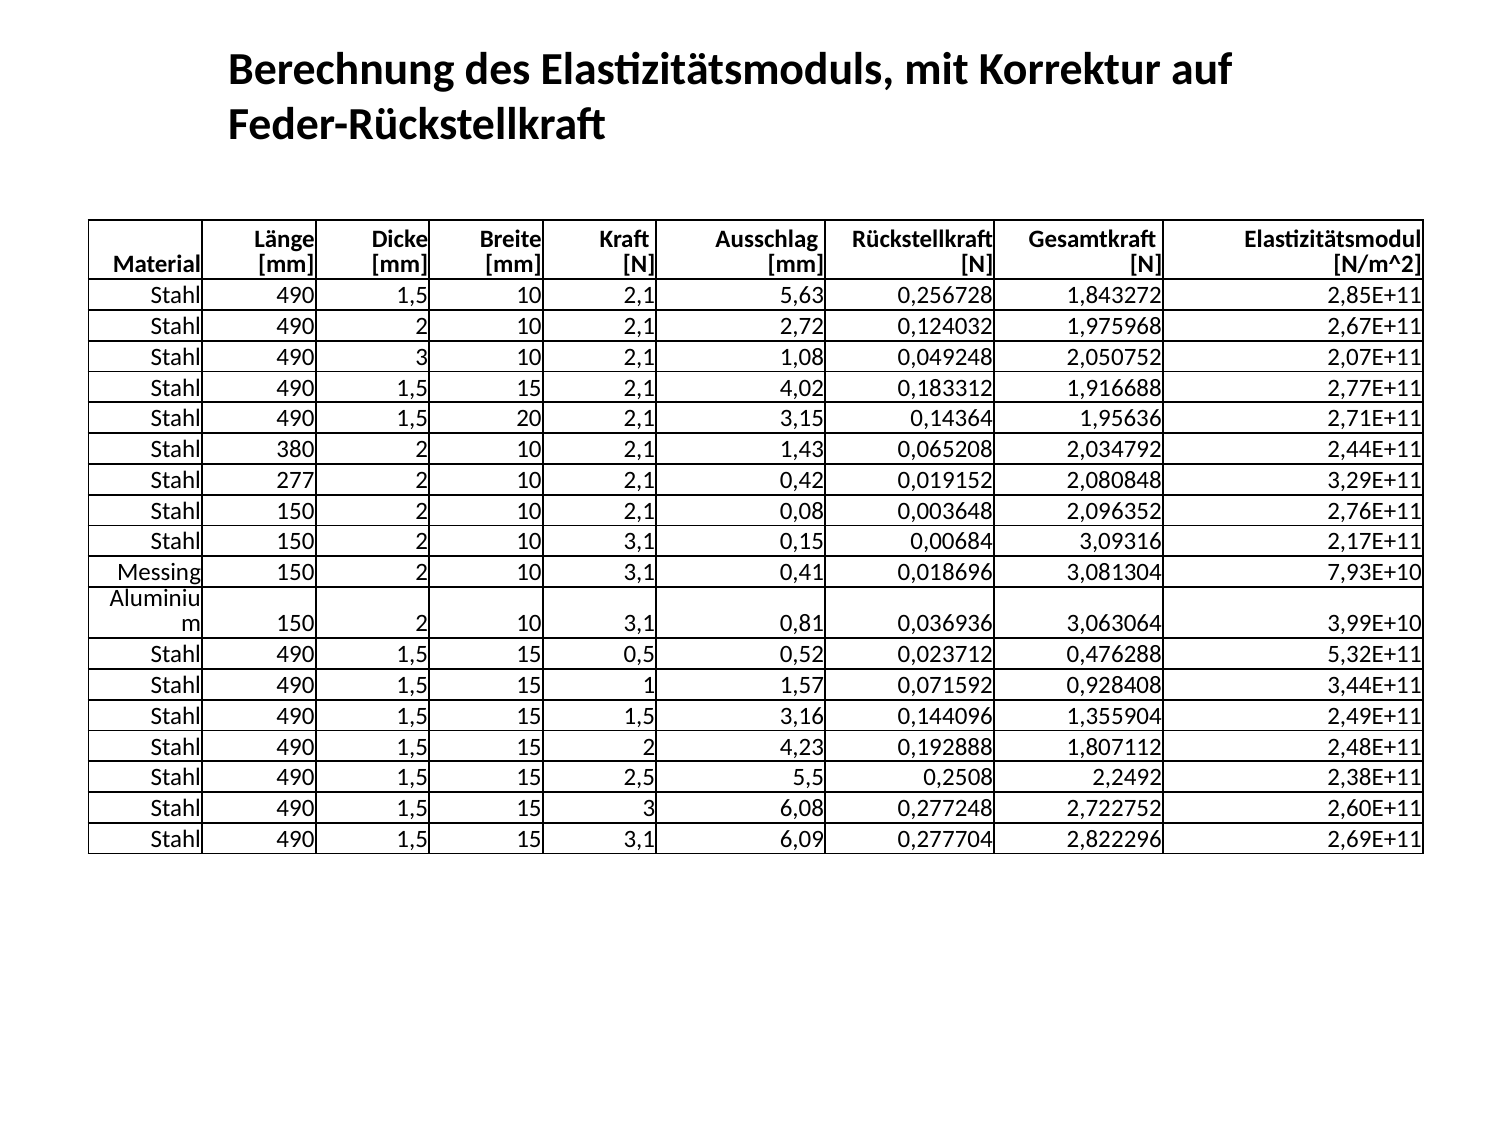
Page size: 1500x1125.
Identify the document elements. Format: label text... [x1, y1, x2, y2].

table_cell 2,034792 [995, 434, 1162, 463]
table_cell 2,07E+11 [1164, 342, 1422, 371]
table_cell 2,60E+11 [1164, 793, 1422, 822]
table_cell Stahl [89, 465, 201, 494]
table_cell 150 [203, 557, 315, 586]
table_cell 2,49E+11 [1164, 701, 1422, 730]
table_cell 10 [430, 311, 542, 340]
table_cell 3,99E+10 [1164, 588, 1422, 637]
table_cell 3,1 [544, 526, 655, 555]
table_cell 0,124032 [826, 311, 993, 340]
table_cell 277 [203, 465, 315, 494]
table_cell 2 [317, 465, 428, 494]
table_cell 2,5 [544, 762, 655, 791]
table_cell 2,76E+11 [1164, 496, 1422, 525]
table_cell 1,916688 [995, 372, 1162, 401]
table_cell 1,5 [317, 762, 428, 791]
table_cell Stahl [89, 731, 201, 760]
table_cell 10 [430, 588, 542, 637]
table_cell 10 [430, 526, 542, 555]
table_cell Stahl [89, 701, 201, 730]
table_cell 4,23 [657, 731, 824, 760]
table_cell 490 [203, 824, 315, 853]
table_cell 1,5 [544, 701, 655, 730]
table_cell 1,95636 [995, 403, 1162, 432]
table_cell 15 [430, 793, 542, 822]
table_cell 3,1 [544, 557, 655, 586]
table_cell 3,16 [657, 701, 824, 730]
table_header Länge [mm] [203, 221, 315, 278]
table_cell 2,17E+11 [1164, 526, 1422, 555]
table_cell 490 [203, 670, 315, 699]
table_header Ausschlag [mm] [657, 221, 824, 278]
table_cell 2,48E+11 [1164, 731, 1422, 760]
table_cell 490 [203, 372, 315, 401]
table_cell 3,44E+11 [1164, 670, 1422, 699]
table_cell 0,071592 [826, 670, 993, 699]
table_cell Stahl [89, 639, 201, 668]
table_cell 15 [430, 762, 542, 791]
table_cell 490 [203, 731, 315, 760]
table_cell 0,049248 [826, 342, 993, 371]
table_cell 0,036936 [826, 588, 993, 637]
table_cell 1,5 [317, 824, 428, 853]
table_cell 490 [203, 403, 315, 432]
table_cell 0,019152 [826, 465, 993, 494]
table_cell 2,1 [544, 403, 655, 432]
table_cell 1,807112 [995, 731, 1162, 760]
table_cell 10 [430, 557, 542, 586]
table_header Material [89, 221, 201, 278]
table_cell 15 [430, 701, 542, 730]
table_cell Stahl [89, 280, 201, 309]
table_cell 0,41 [657, 557, 824, 586]
table_cell 2 [544, 731, 655, 760]
table_header Rückstellkraft [N] [826, 221, 993, 278]
table_cell 1,5 [317, 639, 428, 668]
table_cell 2,67E+11 [1164, 311, 1422, 340]
table_cell 150 [203, 496, 315, 525]
table_cell 0,52 [657, 639, 824, 668]
table_cell 3,081304 [995, 557, 1162, 586]
table_cell 6,09 [657, 824, 824, 853]
table_cell Stahl [89, 342, 201, 371]
table_cell 2,1 [544, 465, 655, 494]
table_cell 15 [430, 824, 542, 853]
table_cell 2 [317, 496, 428, 525]
table_cell 15 [430, 639, 542, 668]
table_cell Stahl [89, 434, 201, 463]
table_cell 0,183312 [826, 372, 993, 401]
table_cell 15 [430, 670, 542, 699]
table_header Gesamtkraft [N] [995, 221, 1162, 278]
table_cell 1,843272 [995, 280, 1162, 309]
table_cell 0,2508 [826, 762, 993, 791]
table_cell 2,77E+11 [1164, 372, 1422, 401]
table_cell Stahl [89, 372, 201, 401]
table_cell 0,81 [657, 588, 824, 637]
table_cell 2 [317, 588, 428, 637]
table_cell Stahl [89, 526, 201, 555]
table_cell 0,476288 [995, 639, 1162, 668]
table_cell Stahl [89, 793, 201, 822]
table_cell 1,355904 [995, 701, 1162, 730]
table_cell 5,63 [657, 280, 824, 309]
table_cell Stahl [89, 496, 201, 525]
table_cell 7,93E+10 [1164, 557, 1422, 586]
table_cell 3,1 [544, 824, 655, 853]
table_cell 2,096352 [995, 496, 1162, 525]
table_cell Stahl [89, 311, 201, 340]
table_cell 0,277248 [826, 793, 993, 822]
table_cell 0,256728 [826, 280, 993, 309]
table_cell 20 [430, 403, 542, 432]
table_cell 0,00684 [826, 526, 993, 555]
table_header Breite [mm] [430, 221, 542, 278]
table_cell Stahl [89, 670, 201, 699]
table_cell 5,5 [657, 762, 824, 791]
table_cell Aluminium [89, 588, 201, 637]
table_cell 490 [203, 793, 315, 822]
text_box Berechnung des Elastizitätsmoduls, mit Korrektur auf Feder-Rückstellkraft [213, 30, 1249, 156]
table_cell 1,975968 [995, 311, 1162, 340]
table_cell 1,57 [657, 670, 824, 699]
table_cell 10 [430, 434, 542, 463]
table_cell 0,14364 [826, 403, 993, 432]
table_cell 3,1 [544, 588, 655, 637]
table_cell 0,192888 [826, 731, 993, 760]
table_cell 490 [203, 762, 315, 791]
table_cell 2 [317, 526, 428, 555]
table_cell 3,09316 [995, 526, 1162, 555]
table_cell 490 [203, 342, 315, 371]
table_cell 1,5 [317, 701, 428, 730]
table_cell 2,1 [544, 434, 655, 463]
table_cell 2,1 [544, 342, 655, 371]
table_cell 2,85E+11 [1164, 280, 1422, 309]
table_cell 2,2492 [995, 762, 1162, 791]
table_cell 1,5 [317, 403, 428, 432]
table_header Kraft [N] [544, 221, 655, 278]
table_cell 2,69E+11 [1164, 824, 1422, 853]
table_cell 490 [203, 280, 315, 309]
table_cell 150 [203, 526, 315, 555]
table_cell 1,5 [317, 372, 428, 401]
table_cell 1,5 [317, 793, 428, 822]
table_cell 0,42 [657, 465, 824, 494]
table_cell 1,5 [317, 280, 428, 309]
table_cell 0,065208 [826, 434, 993, 463]
table_cell 4,02 [657, 372, 824, 401]
table_cell 2,72 [657, 311, 824, 340]
table_cell 2,71E+11 [1164, 403, 1422, 432]
table_cell 380 [203, 434, 315, 463]
table_cell 2,44E+11 [1164, 434, 1422, 463]
table_cell 2 [317, 557, 428, 586]
table_cell 0,928408 [995, 670, 1162, 699]
table_cell Stahl [89, 403, 201, 432]
table_cell 3 [544, 793, 655, 822]
table_cell 150 [203, 588, 315, 637]
table_cell 1,5 [317, 670, 428, 699]
table_cell 6,08 [657, 793, 824, 822]
table_cell 1,43 [657, 434, 824, 463]
table_cell 10 [430, 465, 542, 494]
table_cell 1,08 [657, 342, 824, 371]
table_cell 15 [430, 372, 542, 401]
table_cell 2,722752 [995, 793, 1162, 822]
table_cell 3 [317, 342, 428, 371]
table_cell 1 [544, 670, 655, 699]
table_cell 5,32E+11 [1164, 639, 1422, 668]
table_cell 2,080848 [995, 465, 1162, 494]
table_header Dicke [mm] [317, 221, 428, 278]
table_cell 15 [430, 731, 542, 760]
table_cell 0,003648 [826, 496, 993, 525]
table_cell 0,5 [544, 639, 655, 668]
table_cell 0,08 [657, 496, 824, 525]
table_cell 2,1 [544, 311, 655, 340]
table_cell 2 [317, 434, 428, 463]
table_cell 10 [430, 496, 542, 525]
table_cell 10 [430, 280, 542, 309]
table_cell 2,1 [544, 372, 655, 401]
table_cell 0,277704 [826, 824, 993, 853]
table_cell Messing [89, 557, 201, 586]
table_cell 490 [203, 701, 315, 730]
table_cell Stahl [89, 824, 201, 853]
table_cell 3,15 [657, 403, 824, 432]
table_cell 0,018696 [826, 557, 993, 586]
table_cell 3,29E+11 [1164, 465, 1422, 494]
table_cell 0,15 [657, 526, 824, 555]
table_cell 2 [317, 311, 428, 340]
table_cell 2,050752 [995, 342, 1162, 371]
table_cell 2,38E+11 [1164, 762, 1422, 791]
table_cell 0,023712 [826, 639, 993, 668]
table_cell 2,1 [544, 496, 655, 525]
table_cell 490 [203, 311, 315, 340]
table_header Elastizitätsmodul [N/m^2] [1164, 221, 1422, 278]
table_cell 3,063064 [995, 588, 1162, 637]
table_cell 2,1 [544, 280, 655, 309]
table_cell 1,5 [317, 731, 428, 760]
table_cell 10 [430, 342, 542, 371]
table_cell 0,144096 [826, 701, 993, 730]
table_cell 490 [203, 639, 315, 668]
table_cell 2,822296 [995, 824, 1162, 853]
table_cell Stahl [89, 762, 201, 791]
